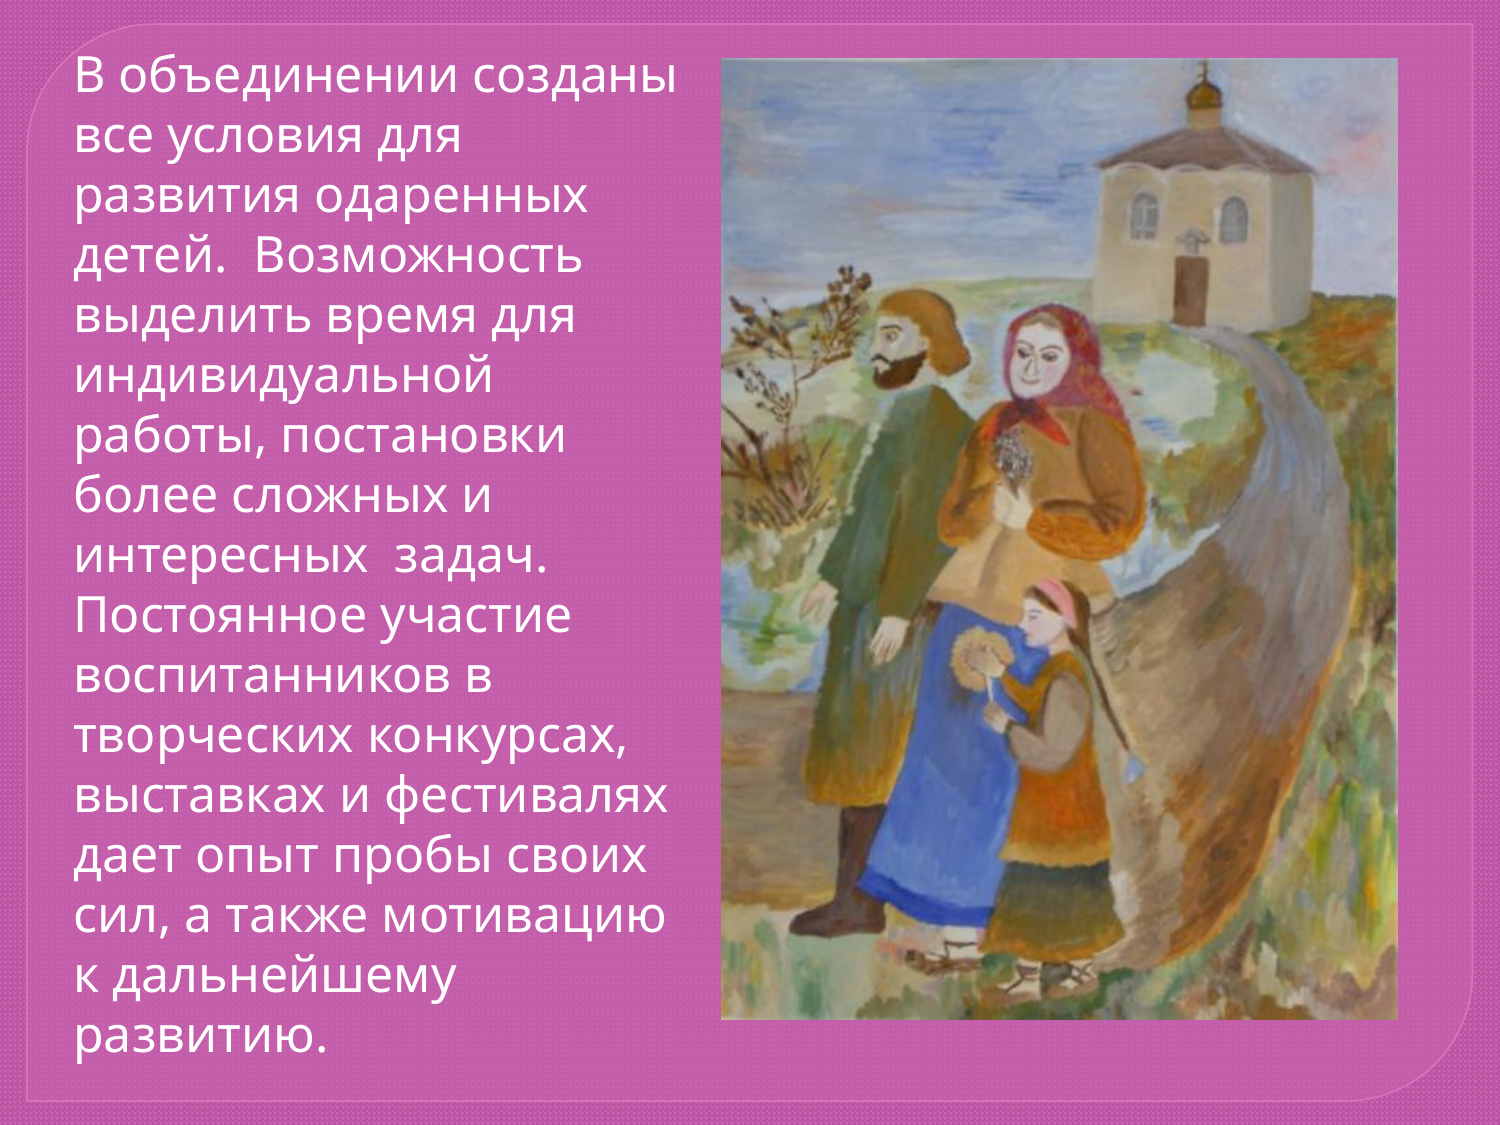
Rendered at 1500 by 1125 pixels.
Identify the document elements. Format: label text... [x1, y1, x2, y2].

text_box В объединении созданы все условия для развития одаренных детей. Возможность выделить время для индивидуальной работы, постановки более сложных и интересных задач. Постоянное участие воспитанников в творческих конкурсах, выставках и фестивалях дает опыт пробы своих сил, а также мотивацию к дальнейшему развитию. [58, 35, 703, 1070]
picture [721, 58, 1398, 1020]
